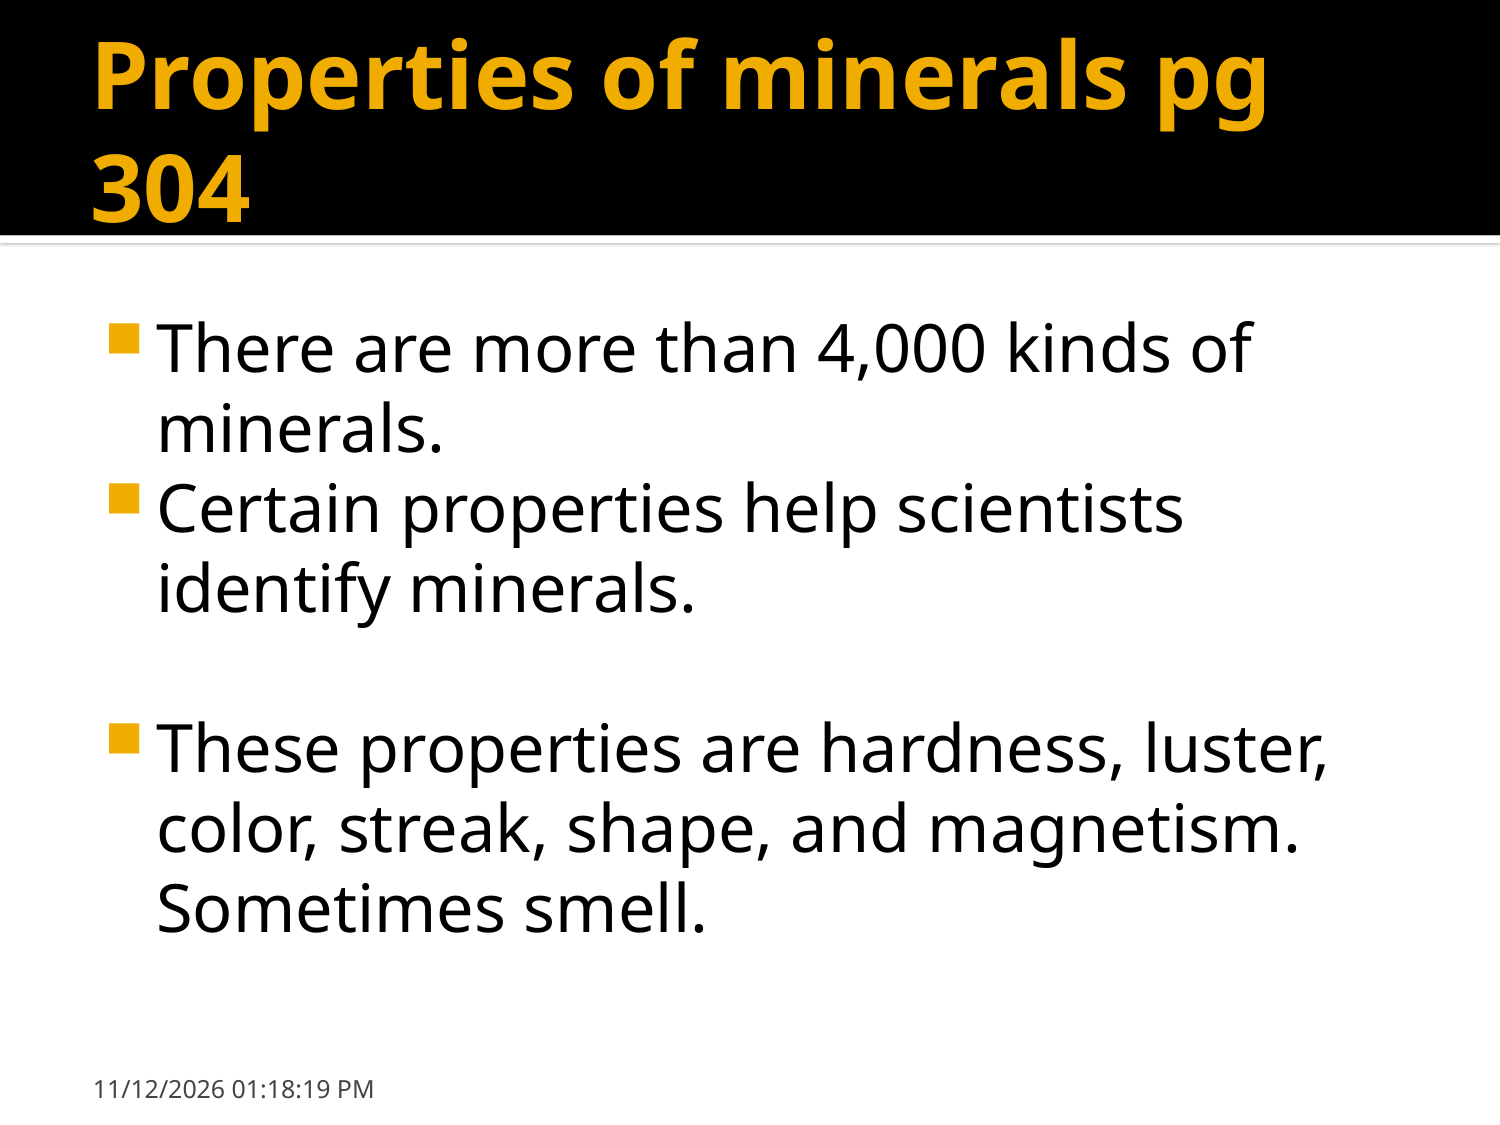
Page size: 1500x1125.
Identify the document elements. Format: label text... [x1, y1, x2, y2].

title Properties of minerals pg 304 [75, 25, 1425, 231]
list There are more than 4,000 kinds of minerals. Certain properties help scientists identify minerals. These properties are hardness, luster, color, streak, shape, and magnetism. Sometimes smell. [75, 291, 1425, 1050]
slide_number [75, 1062, 425, 1108]
